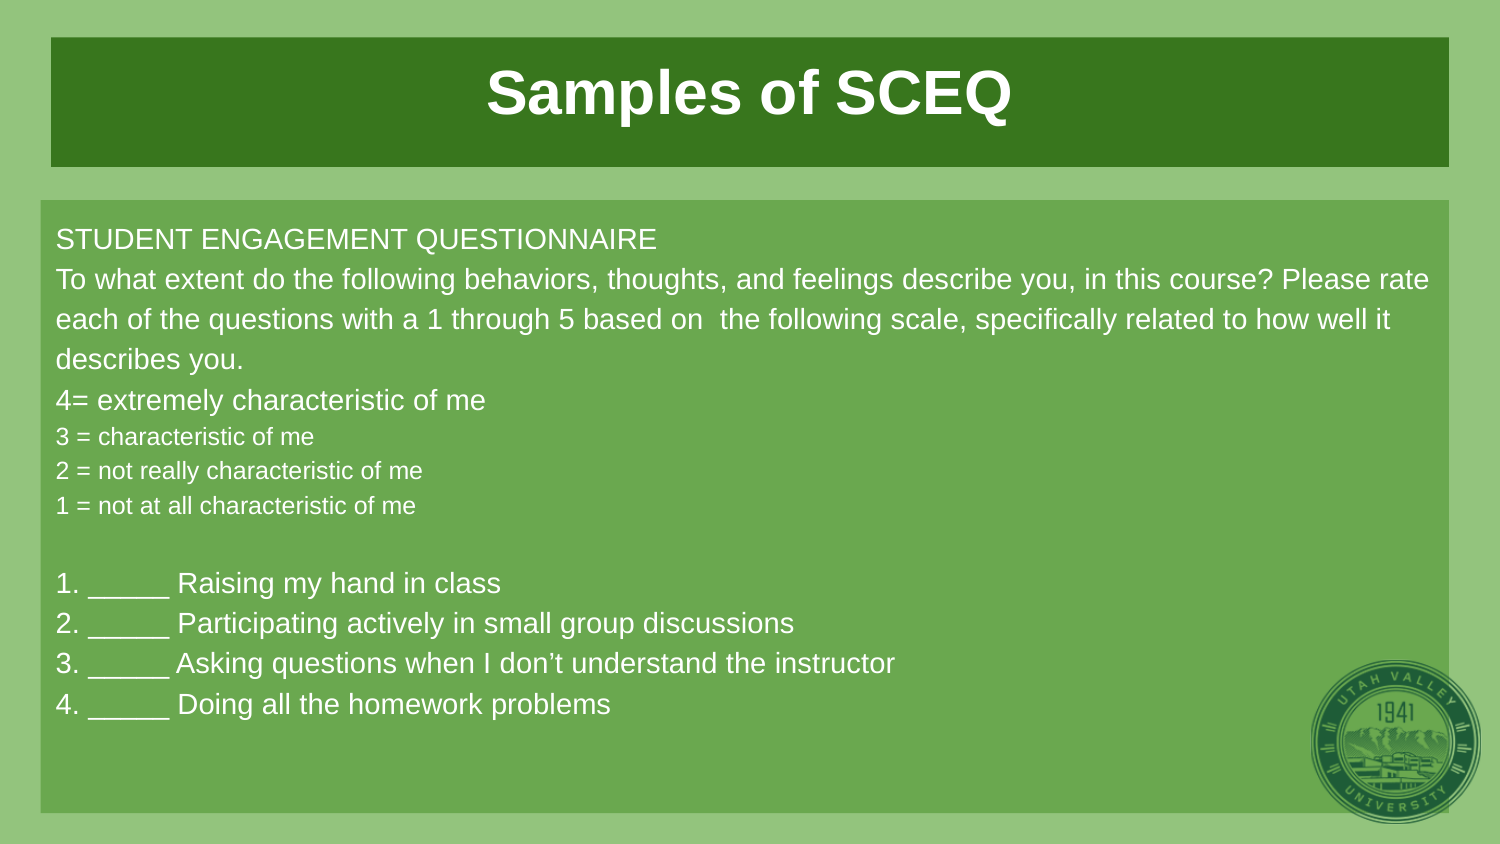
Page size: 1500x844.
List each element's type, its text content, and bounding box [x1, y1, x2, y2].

text_box STUDENT ENGAGEMENT QUESTIONNAIRE To what extent do the following behaviors, thoughts, and feelings describe you, in this course? Please rate each of the questions with a 1 through 5 based on the following scale, specifically related to how well it describes you. 4= extremely characteristic of me 3 = characteristic of me 2 = not really characteristic of me 1 = not at all characteristic of me 1. _____ Raising my hand in class 2. _____ Participating actively in small group discussions 3. _____ Asking questions when I don’t understand the instructor 4. _____ Doing all the homework problems [40, 200, 1449, 814]
title Samples of SCEQ [51, 37, 1449, 167]
picture [1180, 640, 1500, 844]
